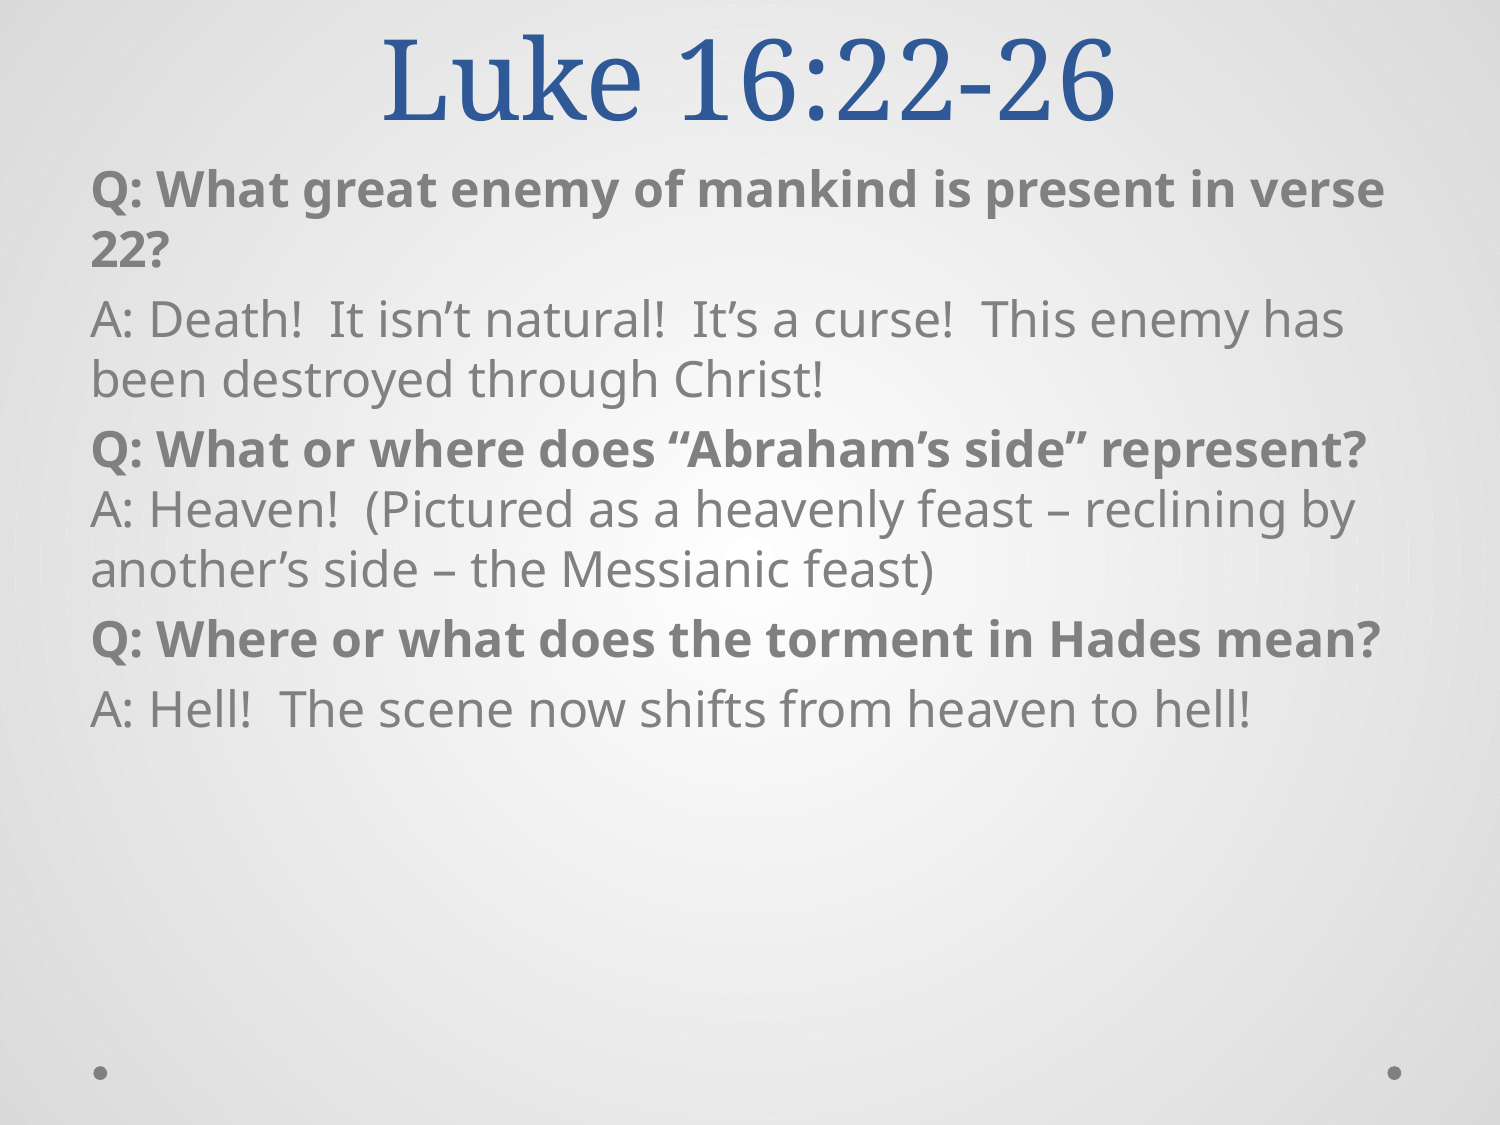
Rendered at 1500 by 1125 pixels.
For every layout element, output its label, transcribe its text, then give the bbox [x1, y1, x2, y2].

list Q: What great enemy of mankind is present in verse 22? A: Death! It isn’t natural! It’s a curse! This enemy has been destroyed through Christ! Q: What or where does “Abraham’s side” represent? A: Heaven! (Pictured as a heavenly feast – reclining by another’s side – the Messianic feast) Q: Where or what does the torment in Hades mean? A: Hell! The scene now shifts from heaven to hell! [75, 149, 1425, 1056]
title Luke 16:22-26 [75, 0, 1425, 149]
